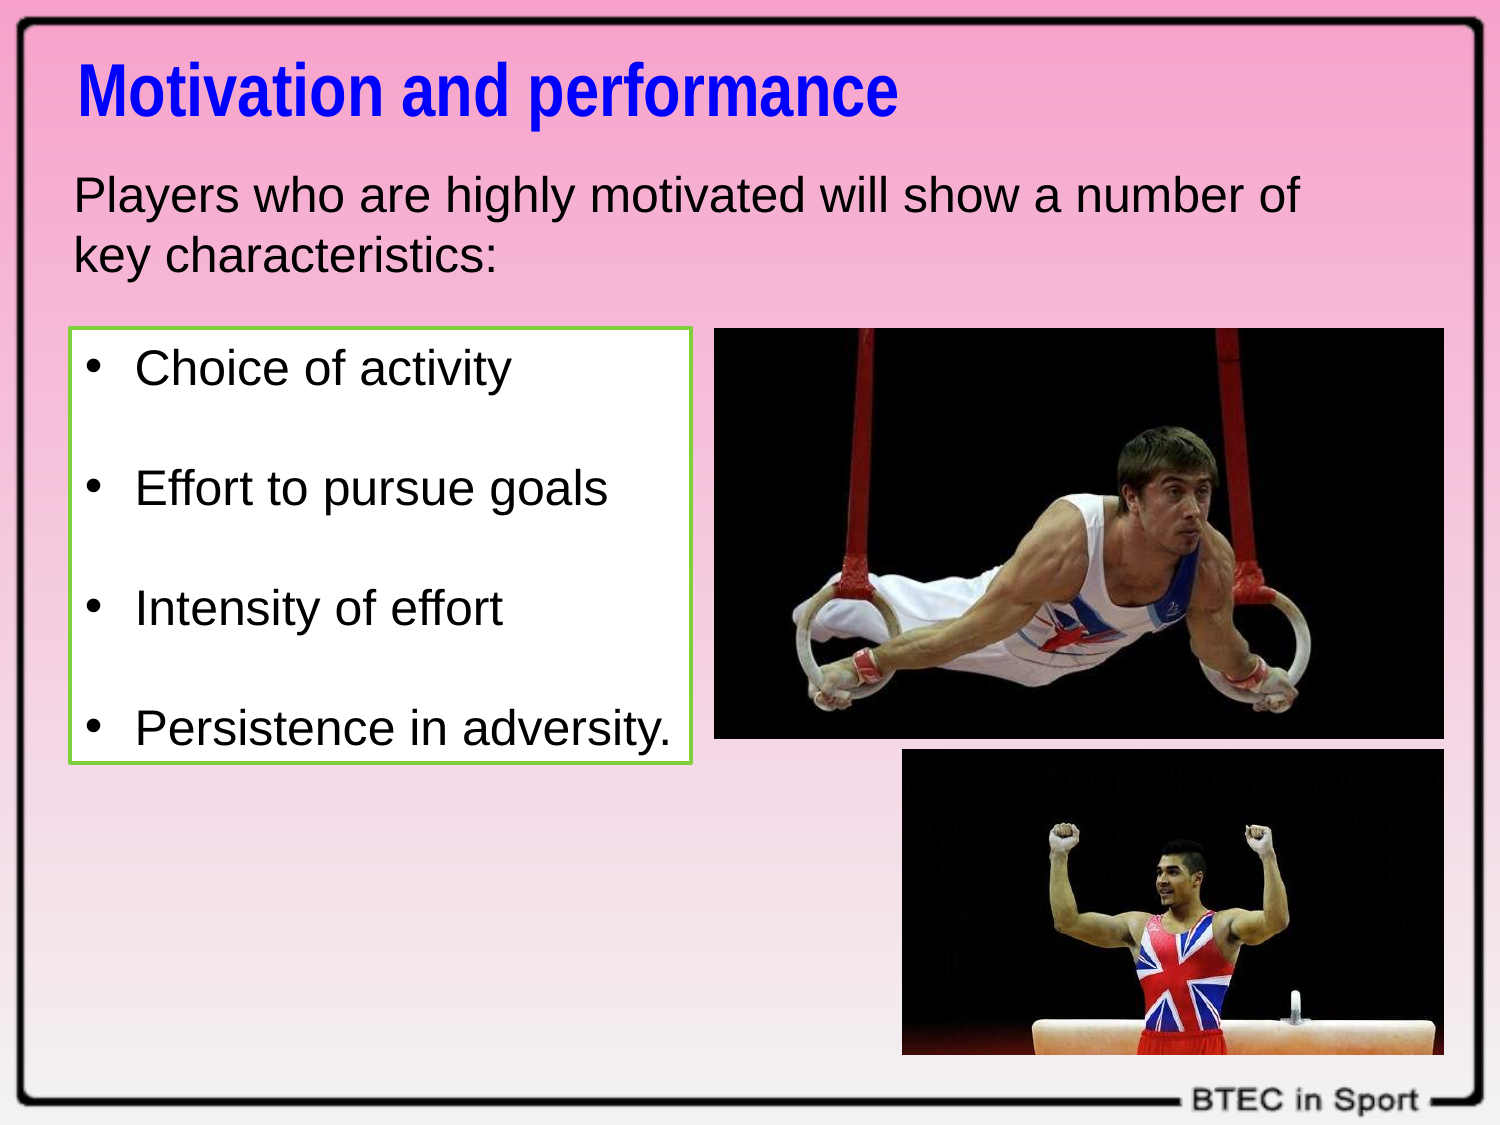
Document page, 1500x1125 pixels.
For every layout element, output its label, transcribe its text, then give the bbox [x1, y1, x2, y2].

text_box Motivation and performance [62, 34, 916, 140]
text_box Choice of activity Effort to pursue goals Intensity of effort Persistence in adversity. [68, 326, 693, 765]
picture [0, 0, 1500, 1125]
text_box Players who are highly motivated will show a number of key characteristics: [58, 154, 1394, 290]
